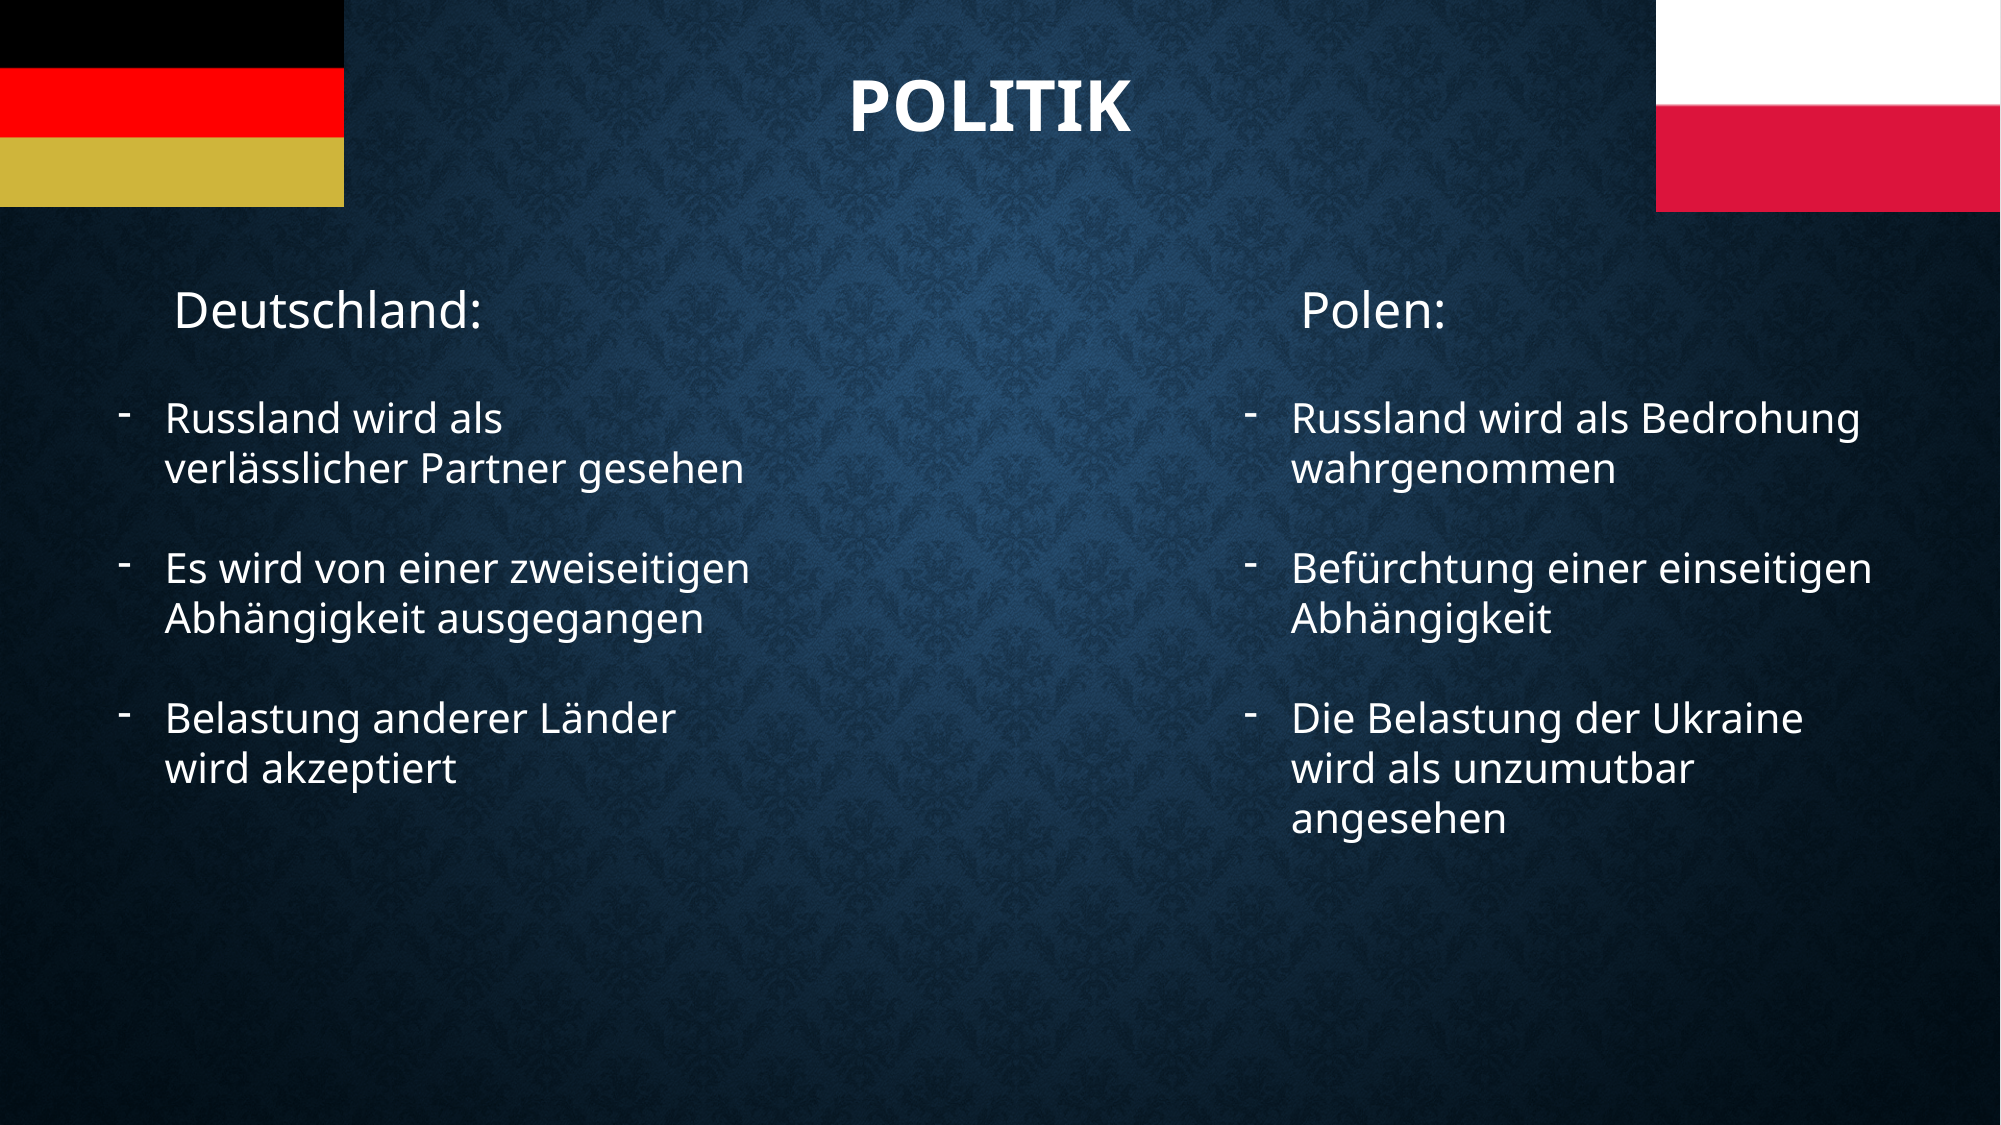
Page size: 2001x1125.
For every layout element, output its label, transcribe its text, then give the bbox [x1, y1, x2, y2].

title Politik [345, 0, 1653, 218]
picture [0, 0, 345, 207]
text_box Russland wird als Bedrohung wahrgenommen Befürchtung einer einseitigen Abhängigkeit Die Belastung der Ukraine wird als unzumutbar angesehen [1229, 384, 1913, 1120]
text_box Polen: [1285, 270, 1786, 346]
text_box Russland wird als verlässlicher Partner gesehen Es wird von einer zweiseitigen Abhängigkeit ausgegangen Belastung anderer Länder wird akzeptiert [102, 384, 771, 800]
text_box Deutschland: [159, 270, 715, 346]
picture [1655, 0, 2000, 213]
